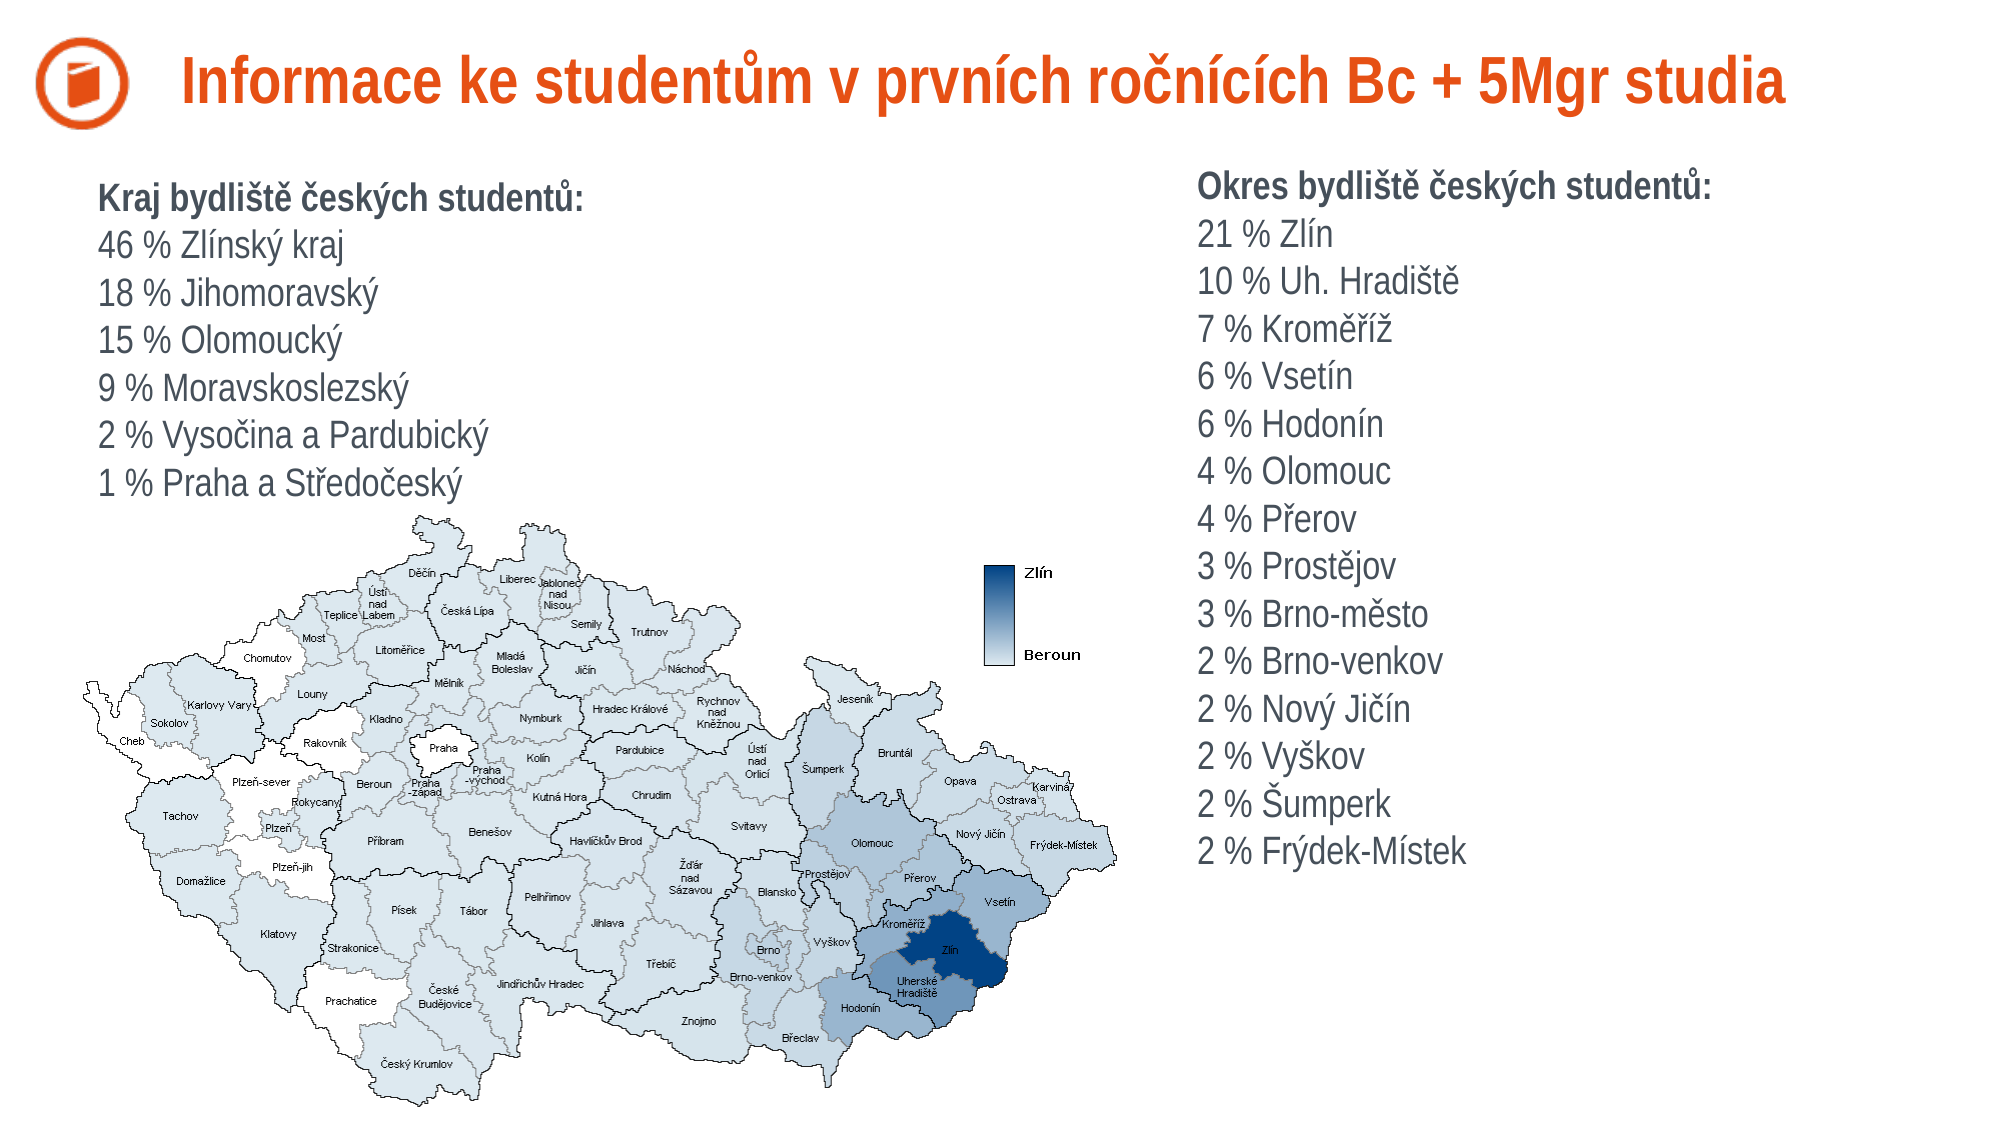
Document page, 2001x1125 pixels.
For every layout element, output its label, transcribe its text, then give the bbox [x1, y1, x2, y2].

text_box Kraj bydliště českých studentů: 46 % Zlínský kraj 18 % Jihomoravský 15 % Olomoucký 9 % Moravskoslezský 2 % Vysočina a Pardubický 1 % Praha a Středočeský [83, 164, 860, 512]
text_box [13, 0, 2000, 217]
text_box Okres bydliště českých studentů: 21 % Zlín 10 % Uh. Hradiště 7 % Kroměříž 6 % Vsetín 6 % Hodonín 4 % Olomouc 4 % Přerov 3 % Prostějov 3 % Brno-město 2 % Brno-venkov 2 % Nový Jičín 2 % Vyškov 2 % Šumperk 2 % Frýdek-Místek [1182, 152, 1917, 928]
picture [83, 515, 1117, 1108]
title Informace ke studentům v prvních ročnících Bc + 5Mgr studia [166, 11, 1863, 153]
picture [30, 35, 136, 136]
